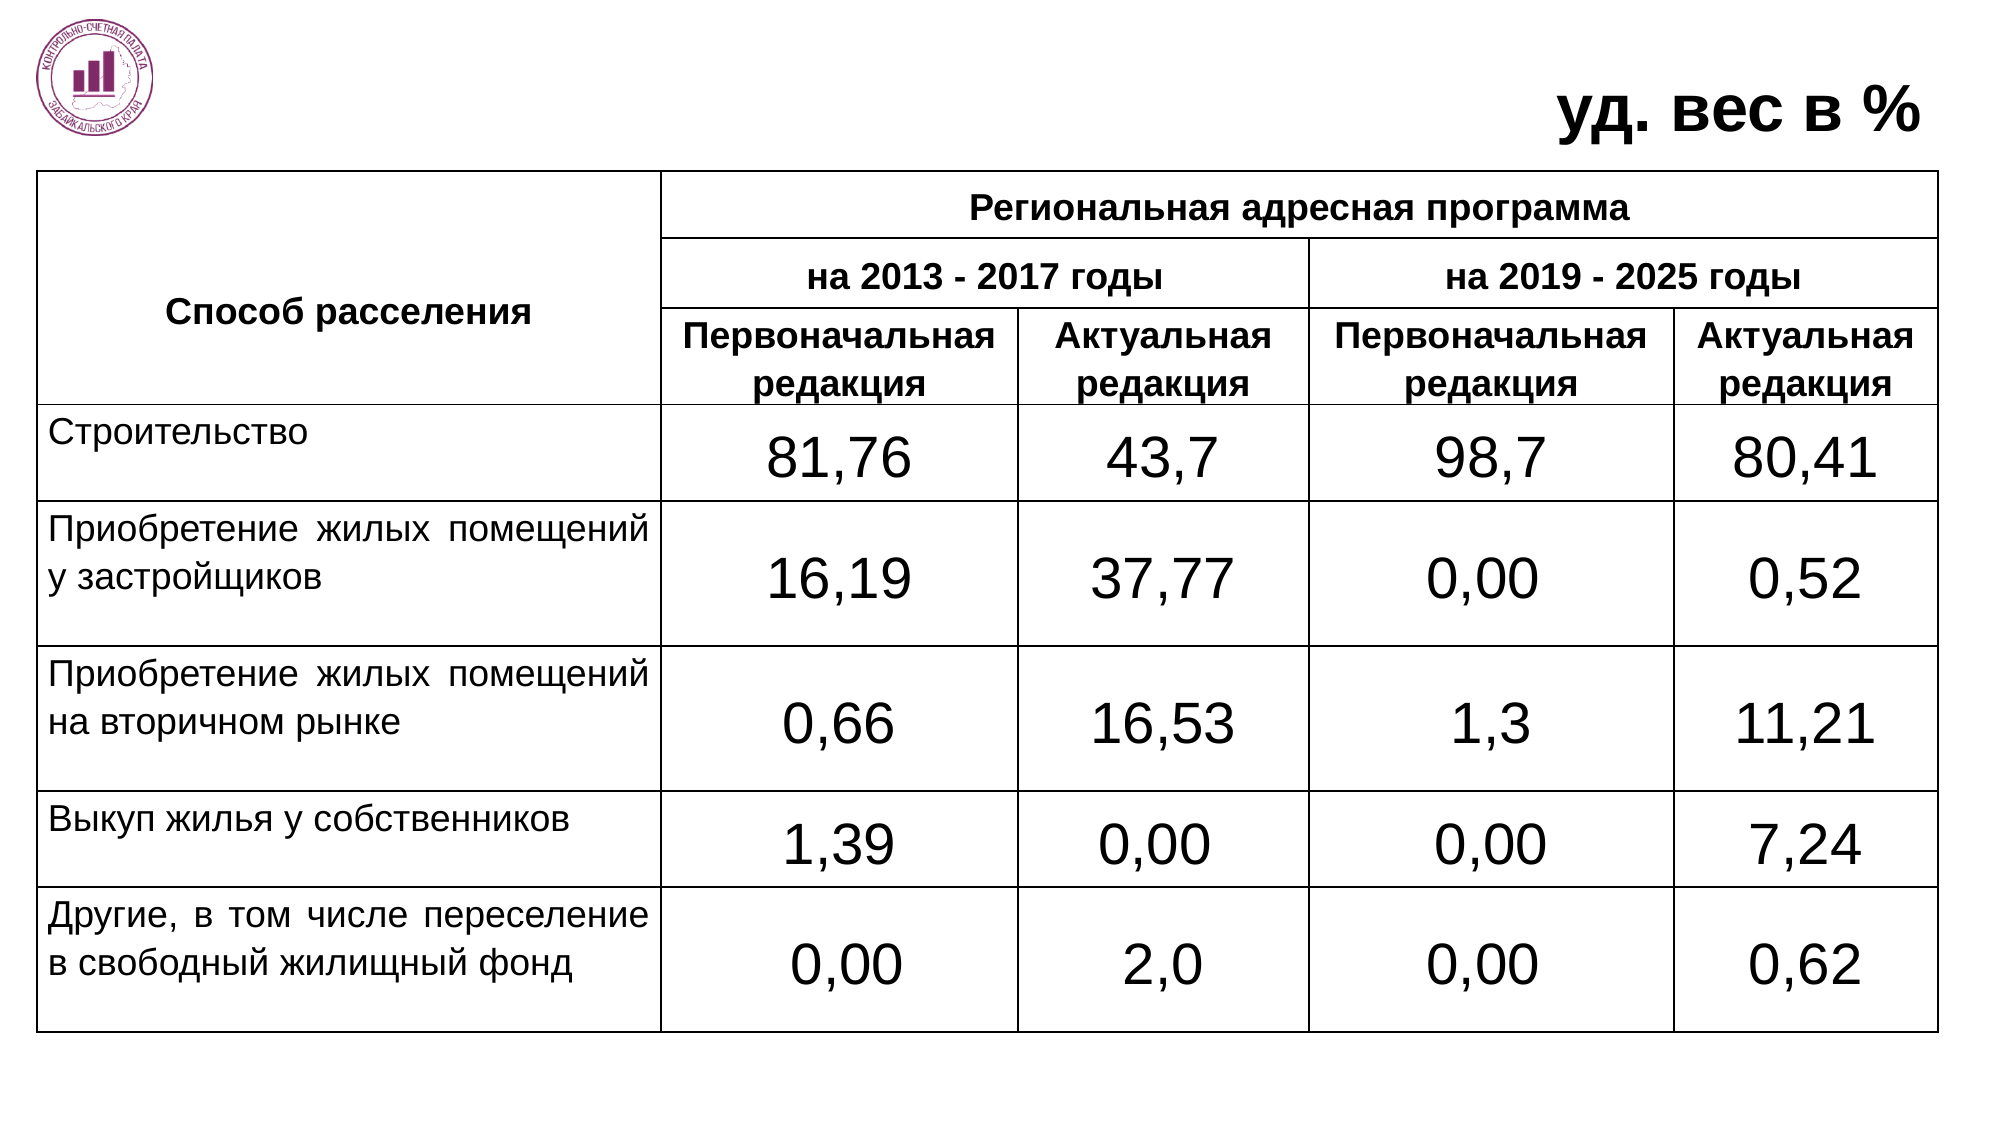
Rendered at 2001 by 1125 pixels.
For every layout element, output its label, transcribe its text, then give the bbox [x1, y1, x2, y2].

table_cell 98,7 [1310, 405, 1673, 500]
table_cell 2,0 [1019, 888, 1308, 1031]
table_cell 37,77 [1019, 502, 1308, 645]
table_cell Приобретение жилых помещений на вторичном рынке [38, 647, 660, 790]
text_box уд. вес в % [1523, 57, 1937, 153]
table_cell 0,00 [1310, 502, 1673, 645]
table_cell Другие, в том числе переселение в свободный жилищный фонд [38, 888, 660, 1031]
table_cell Первоначальная редакция [662, 309, 1017, 404]
table_cell на 2013 - 2017 годы [662, 239, 1308, 307]
table_cell 16,19 [662, 502, 1017, 645]
picture [36, 19, 153, 136]
table_cell 0,52 [1675, 502, 1937, 645]
table_cell Актуальная редакция [1675, 309, 1937, 404]
table_cell 16,53 [1019, 647, 1308, 790]
table_cell 1,39 [662, 792, 1017, 886]
table_cell 7,24 [1675, 792, 1937, 886]
table_cell 0,00 [1310, 888, 1673, 1031]
table_cell 0,00 [1310, 792, 1673, 886]
table_cell 0,66 [662, 647, 1017, 790]
table_cell 0,62 [1675, 888, 1937, 1031]
table_header Способ расселения [38, 172, 660, 404]
table_cell 0,00 [1019, 792, 1308, 886]
table_cell Первоначальная редакция [1310, 309, 1673, 404]
table_cell 0,00 [662, 888, 1017, 1031]
table_cell 11,21 [1675, 647, 1937, 790]
table_cell 80,41 [1675, 405, 1937, 500]
table_cell Выкуп жилья у собственников [38, 792, 660, 886]
table_cell на 2019 - 2025 годы [1310, 239, 1937, 307]
table_cell Актуальная редакция [1019, 309, 1308, 404]
table_cell 81,76 [662, 405, 1017, 500]
table_header Региональная адресная программа [662, 172, 1937, 237]
table_cell 43,7 [1019, 405, 1308, 500]
table_cell Приобретение жилых помещений у застройщиков [38, 502, 660, 645]
table_cell Строительство [38, 405, 660, 500]
table_cell 1,3 [1310, 647, 1673, 790]
